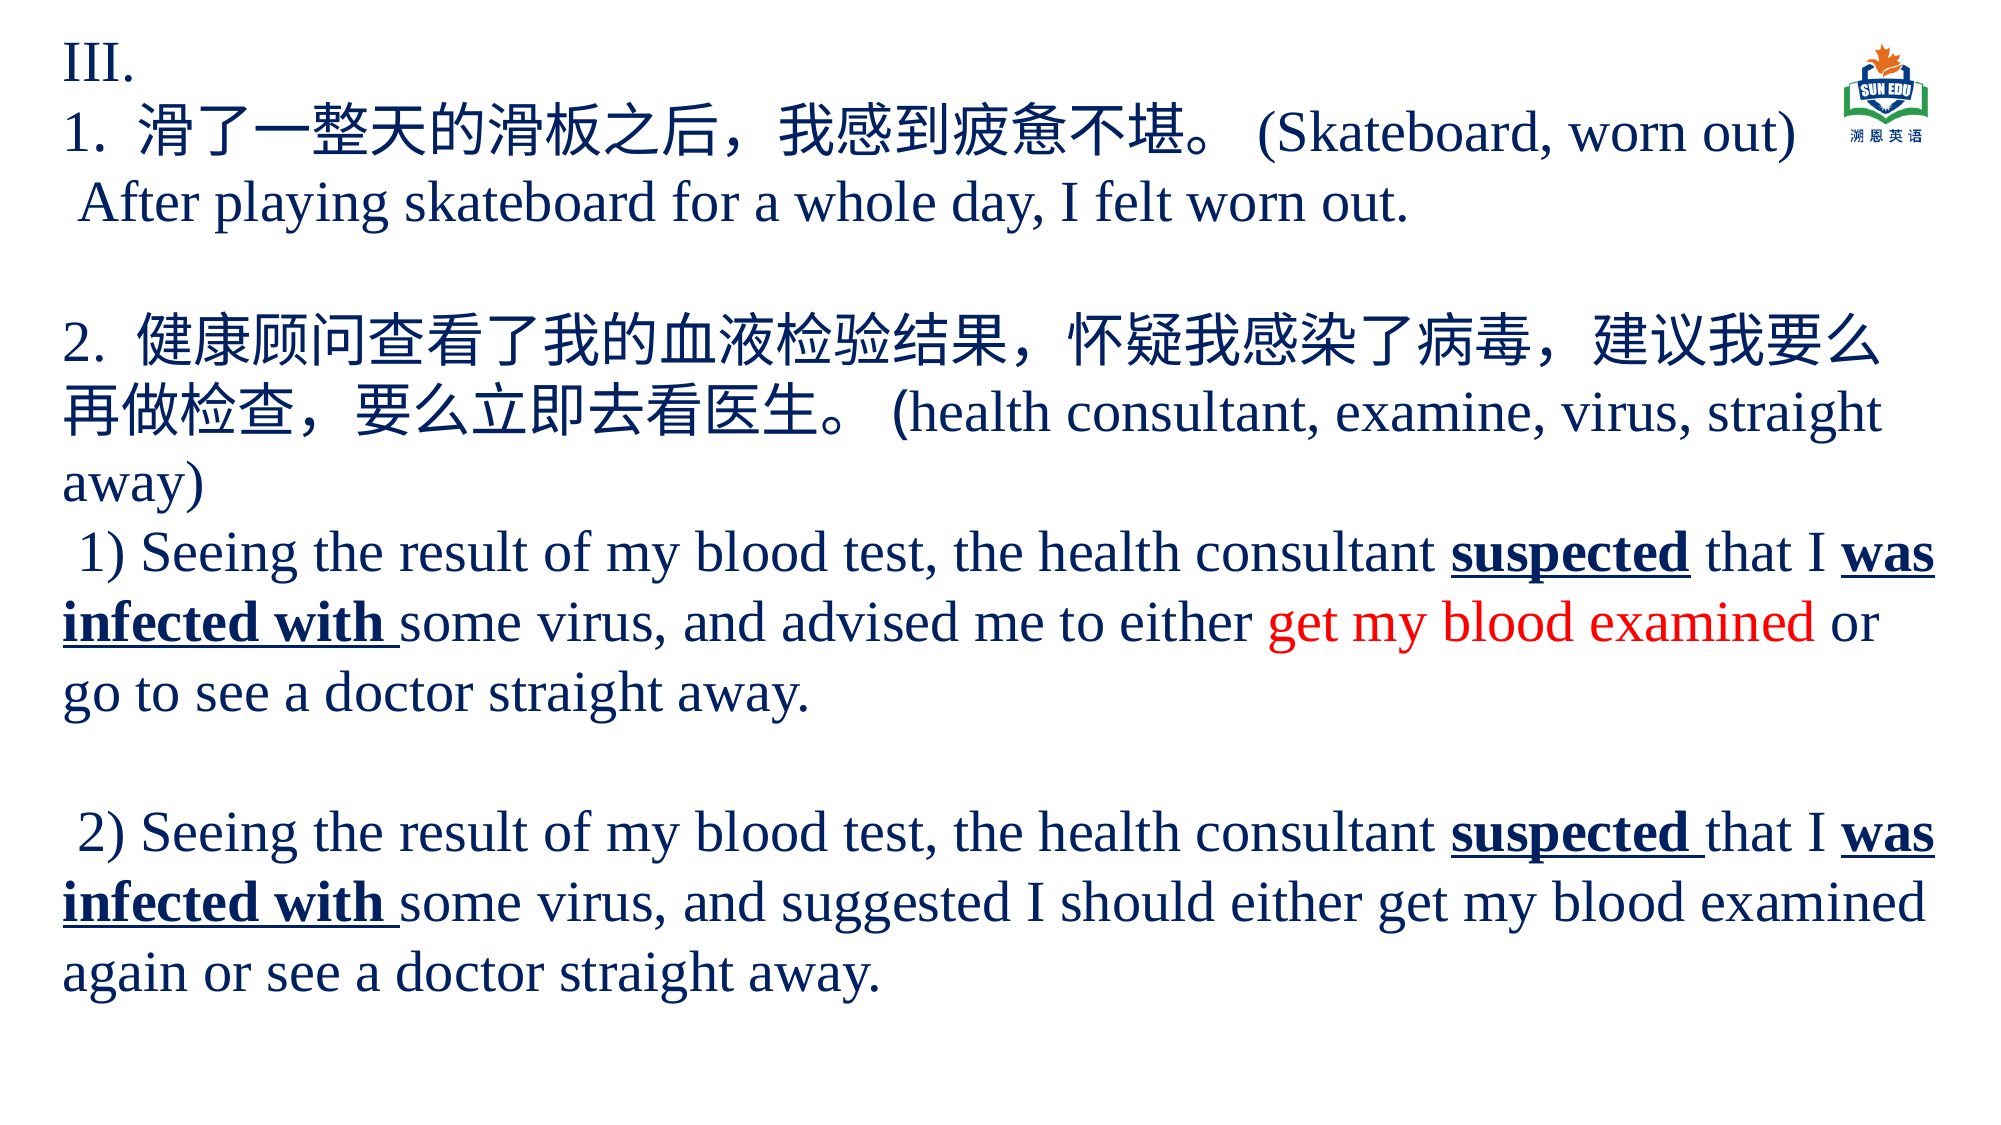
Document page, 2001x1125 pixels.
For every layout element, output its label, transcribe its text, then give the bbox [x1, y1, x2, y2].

text_box III. 1. 滑了一整天的滑板之后，我感到疲惫不堪。(Skateboard, worn out) After playing skateboard for a whole day, I felt worn out. 2. 健康顾问查看了我的血液检验结果，怀疑我感染了病毒，建议我要么再做检查，要么立即去看医生。(health consultant, examine, virus, straight away) 1) Seeing the result of my blood test, the health consultant suspected that I was infected with some virus, and advised me to either get my blood examined or go to see a doctor straight away. 2) Seeing the result of my blood test, the health consultant suspected that I was infected with some virus, and suggested I should either get my blood examined again or see a doctor straight away. [48, 16, 1954, 1125]
